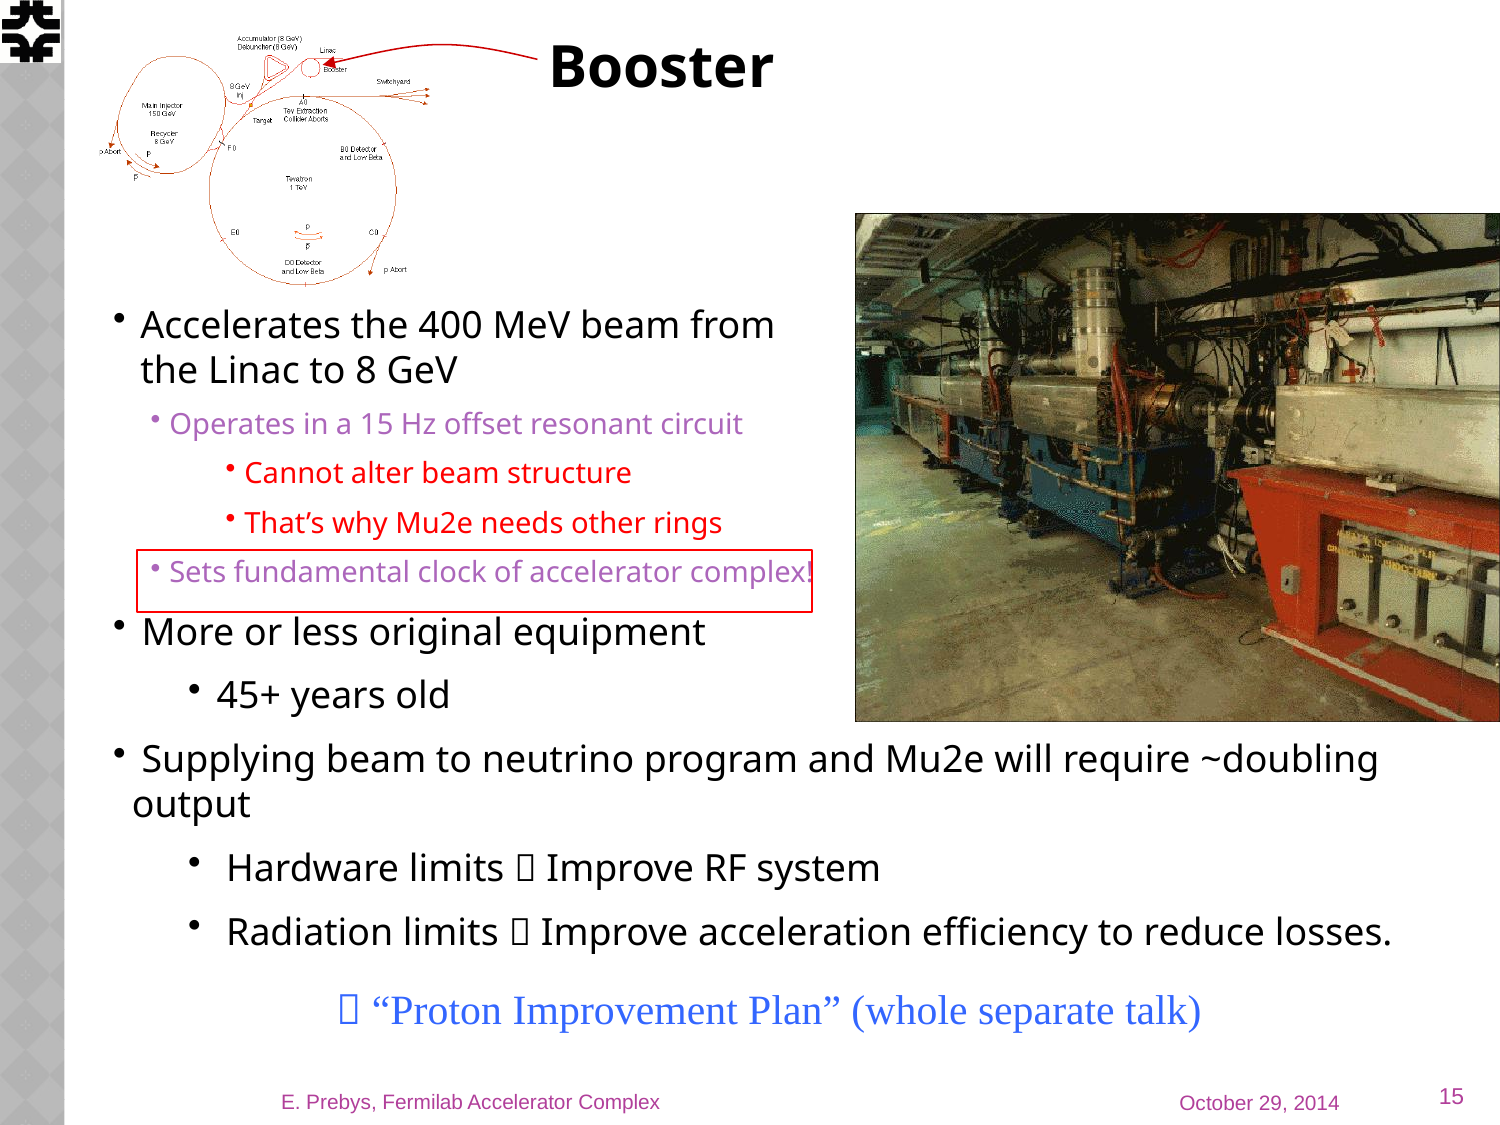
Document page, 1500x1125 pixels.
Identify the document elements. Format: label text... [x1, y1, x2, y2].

slide_number 15 [1367, 1071, 1465, 1110]
text_box [435, 44, 538, 62]
picture [0, 0, 61, 63]
text_box  “Proton Improvement Plan” (whole separate talk) [299, 975, 1239, 1040]
footer E. Prebys, Fermilab Accelerator Complex [75, 1075, 675, 1114]
text_box Accelerates the 400 MeV beam from the Linac to 8 GeV Operates in a 15 Hz offset resonant circuit Cannot alter beam structure That’s why Mu2e needs other rings Sets fundamental clock of accelerator complex! More or less original equipment 45+ years old Supplying beam to neutrino program and Mu2e will require ~doubling output Hardware limits  Improve RF system Radiation limits  Improve acceleration efficiency to reduce losses. [98, 293, 1481, 960]
text_box [134, 547, 816, 616]
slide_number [863, 1077, 1355, 1115]
title Booster [540, 23, 1286, 100]
picture [855, 212, 1500, 722]
picture [99, 20, 431, 287]
